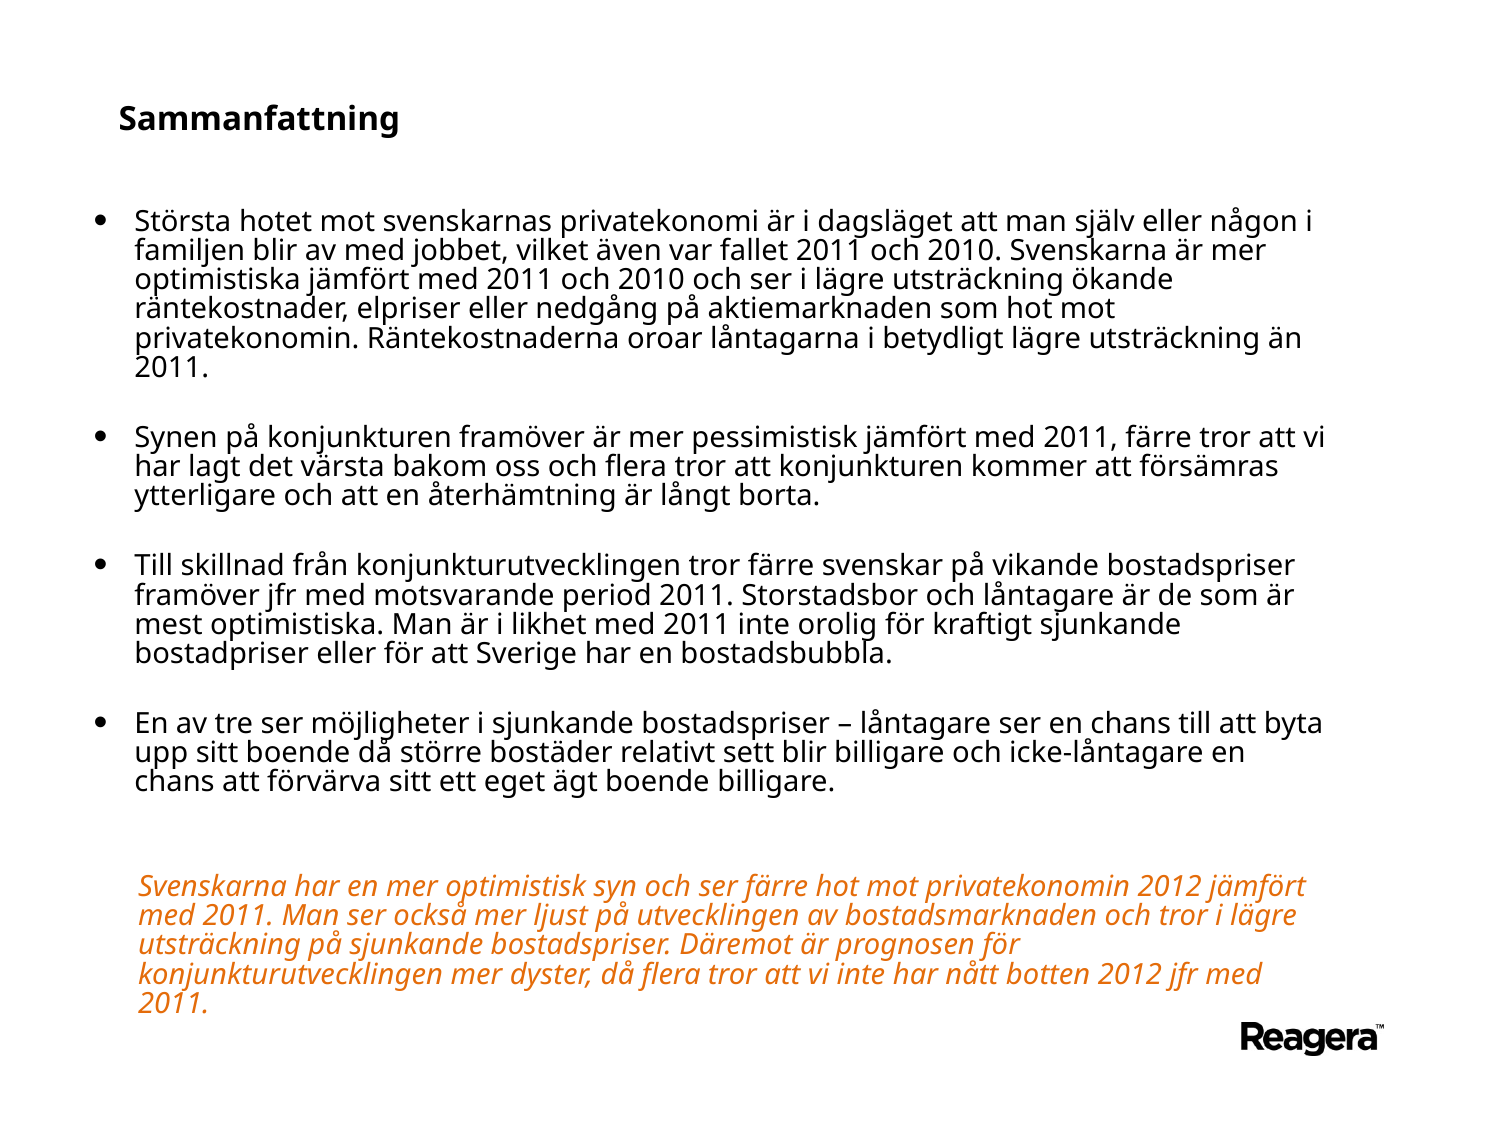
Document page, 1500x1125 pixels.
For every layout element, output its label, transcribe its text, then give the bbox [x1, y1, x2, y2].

picture [1241, 1022, 1384, 1056]
list Största hotet mot svenskarnas privatekonomi är i dagsläget att man själv eller någon i familjen blir av med jobbet, vilket även var fallet 2011 och 2010. Svenskarna är mer optimistiska jämfört med 2011 och 2010 och ser i lägre utsträckning ökande räntekostnader, elpriser eller nedgång på aktiemarknaden som hot mot privatekonomin. Räntekostnaderna oroar låntagarna i betydligt lägre utsträckning än 2011. Synen på konjunkturen framöver är mer pessimistisk jämfört med 2011, färre tror att vi har lagt det värsta bakom oss och flera tror att konjunkturen kommer att försämras ytterligare och att en återhämtning är långt borta. Till skillnad från konjunkturutvecklingen tror färre svenskar på vikande bostadspriser framöver jfr med motsvarande period 2011. Storstadsbor och låntagare är de som är mest optimistiska. Man är i likhet med 2011 inte orolig för kraftigt sjunkande bostadpriser eller för att Sverige har en bostadsbubbla. En av tre ser möjligheter i sjunkande bostadspriser – låntagare ser en chans till att byta upp sitt boende då större bostäder relativt sett blir billigare och icke-låntagare en chans att förvärva sitt ett eget ägt boende billigare. Svenskarna har en mer optimistisk syn och ser färre hot mot privatekonomin 2012 jämfört med 2011. Man ser också mer ljust på utvecklingen av bostadsmarknaden och tror i lägre utsträckning på sjunkande bostadspriser. Däremot är prognosen för konjunkturutvecklingen mer dyster, då flera tror att vi inte har nått botten 2012 jfr med 2011. [93, 208, 1329, 846]
title Sammanfattning [118, 9, 1090, 138]
